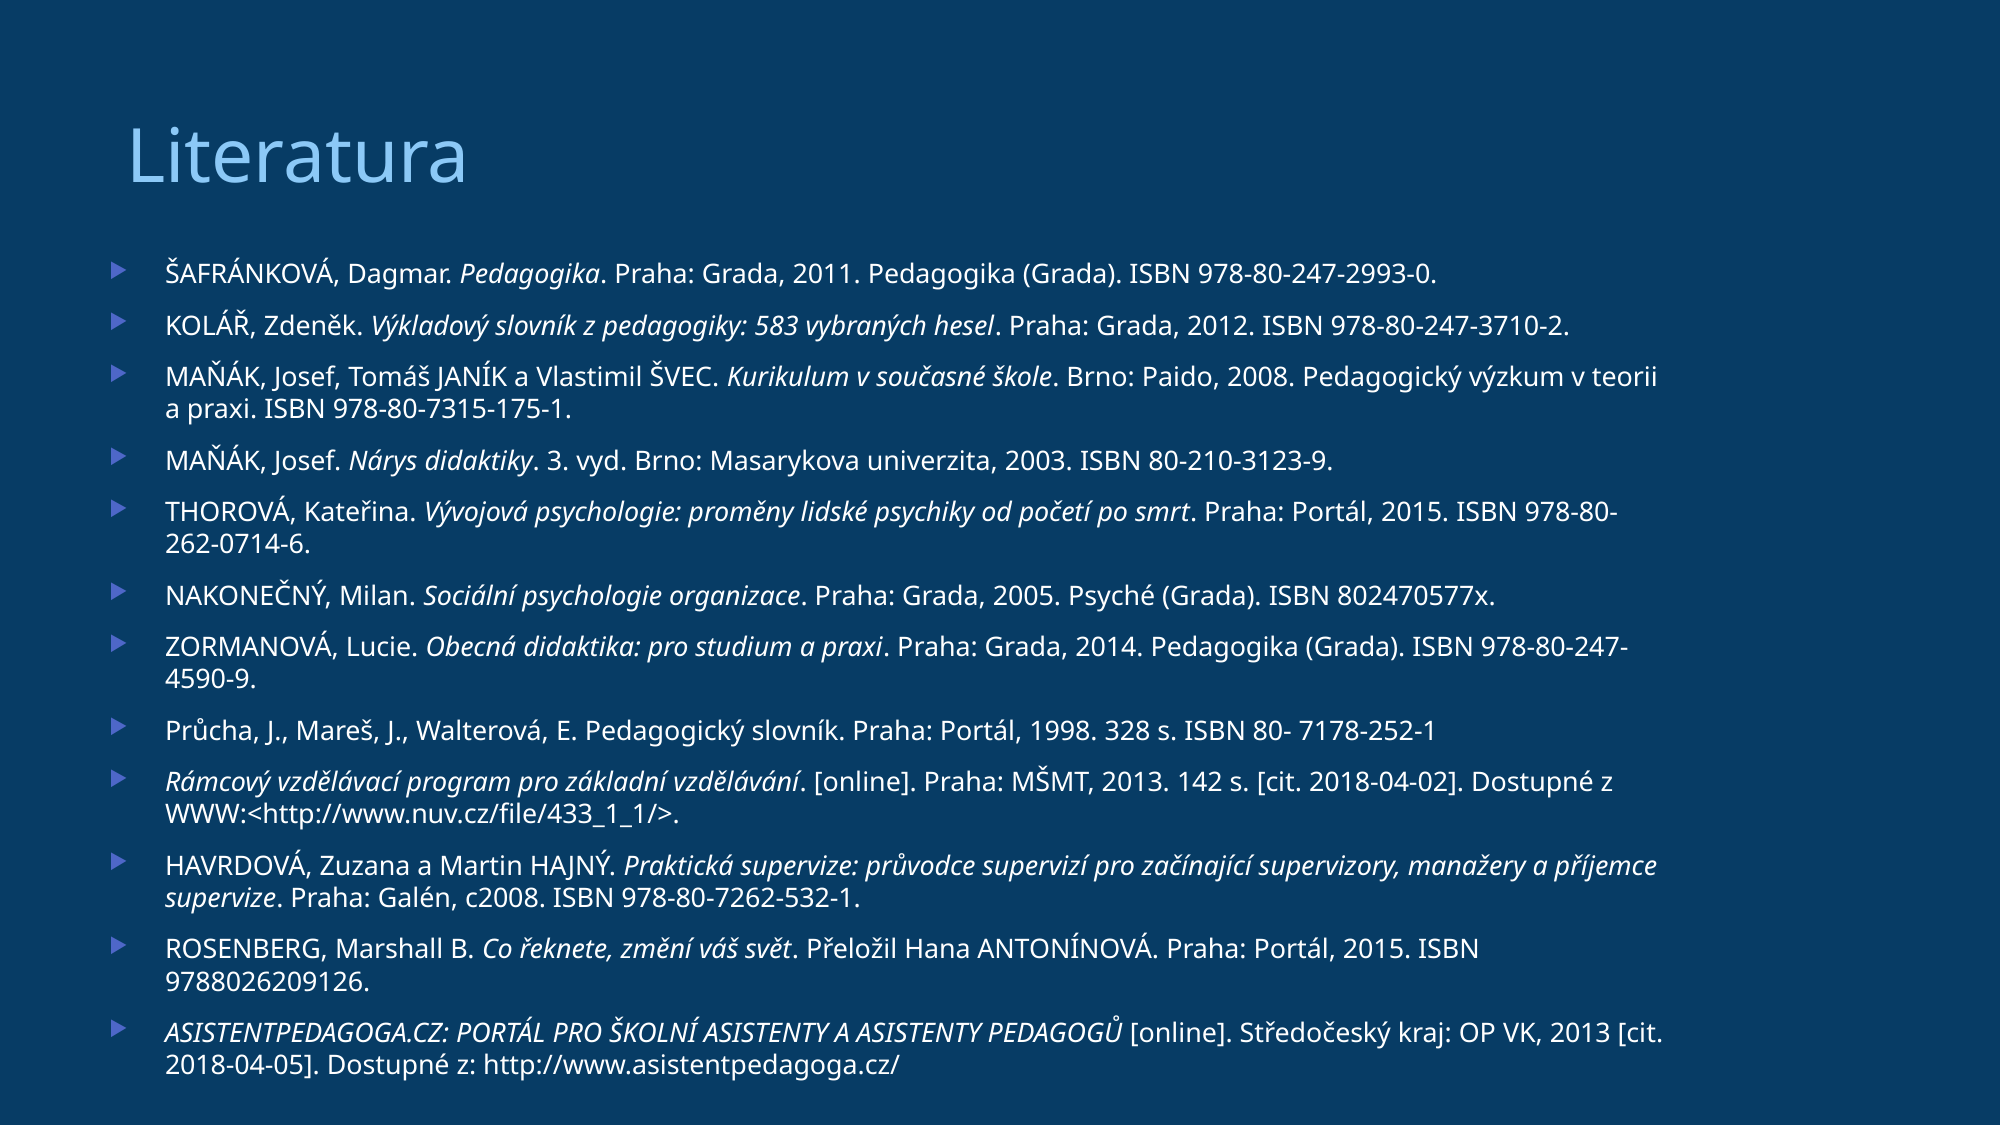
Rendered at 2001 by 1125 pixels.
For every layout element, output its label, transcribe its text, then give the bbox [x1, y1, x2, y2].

title Literatura [111, 99, 1522, 249]
list ŠAFRÁNKOVÁ, Dagmar. Pedagogika. Praha: Grada, 2011. Pedagogika (Grada). ISBN 978-80-247-2993-0. KOLÁŘ, Zdeněk. Výkladový slovník z pedagogiky: 583 vybraných hesel. Praha: Grada, 2012. ISBN 978-80-247-3710-2. MAŇÁK, Josef, Tomáš JANÍK a Vlastimil ŠVEC. Kurikulum v současné škole. Brno: Paido, 2008. Pedagogický výzkum v teorii a praxi. ISBN 978-80-7315-175-1. MAŇÁK, Josef. Nárys didaktiky. 3. vyd. Brno: Masarykova univerzita, 2003. ISBN 80-210-3123-9. THOROVÁ, Kateřina. Vývojová psychologie: proměny lidské psychiky od početí po smrt. Praha: Portál, 2015. ISBN 978-80-262-0714-6. NAKONEČNÝ, Milan. Sociální psychologie organizace. Praha: Grada, 2005. Psyché (Grada). ISBN 802470577x. ZORMANOVÁ, Lucie. Obecná didaktika: pro studium a praxi. Praha: Grada, 2014. Pedagogika (Grada). ISBN 978-80-247-4590-9. Průcha, J., Mareš, J., Walterová, E. Pedagogický slovník. Praha: Portál, 1998. 328 s. ISBN 80- 7178-252-1 Rámcový vzdělávací program pro základní vzdělávání. [online]. Praha: MŠMT, 2013. 142 s. [cit. 2018-04-02]. Dostupné z WWW:<http://www.nuv.cz/file/433_1_1/>. HAVRDOVÁ, Zuzana a Martin HAJNÝ. Praktická supervize: průvodce supervizí pro začínající supervizory, manažery a příjemce supervize. Praha: Galén, c2008. ISBN 978-80-7262-532-1. ROSENBERG, Marshall B. Co řeknete, změní váš svět. Přeložil Hana ANTONÍNOVÁ. Praha: Portál, 2015. ISBN 9788026209126. ASISTENTPEDAGOGA.CZ: PORTÁL PRO ŠKOLNÍ ASISTENTY A ASISTENTY PEDAGOGŮ [online]. Středočeský kraj: OP VK, 2013 [cit. 2018-04-05]. Dostupné z: http://www.asistentpedagoga.cz/ [94, 249, 1684, 1096]
